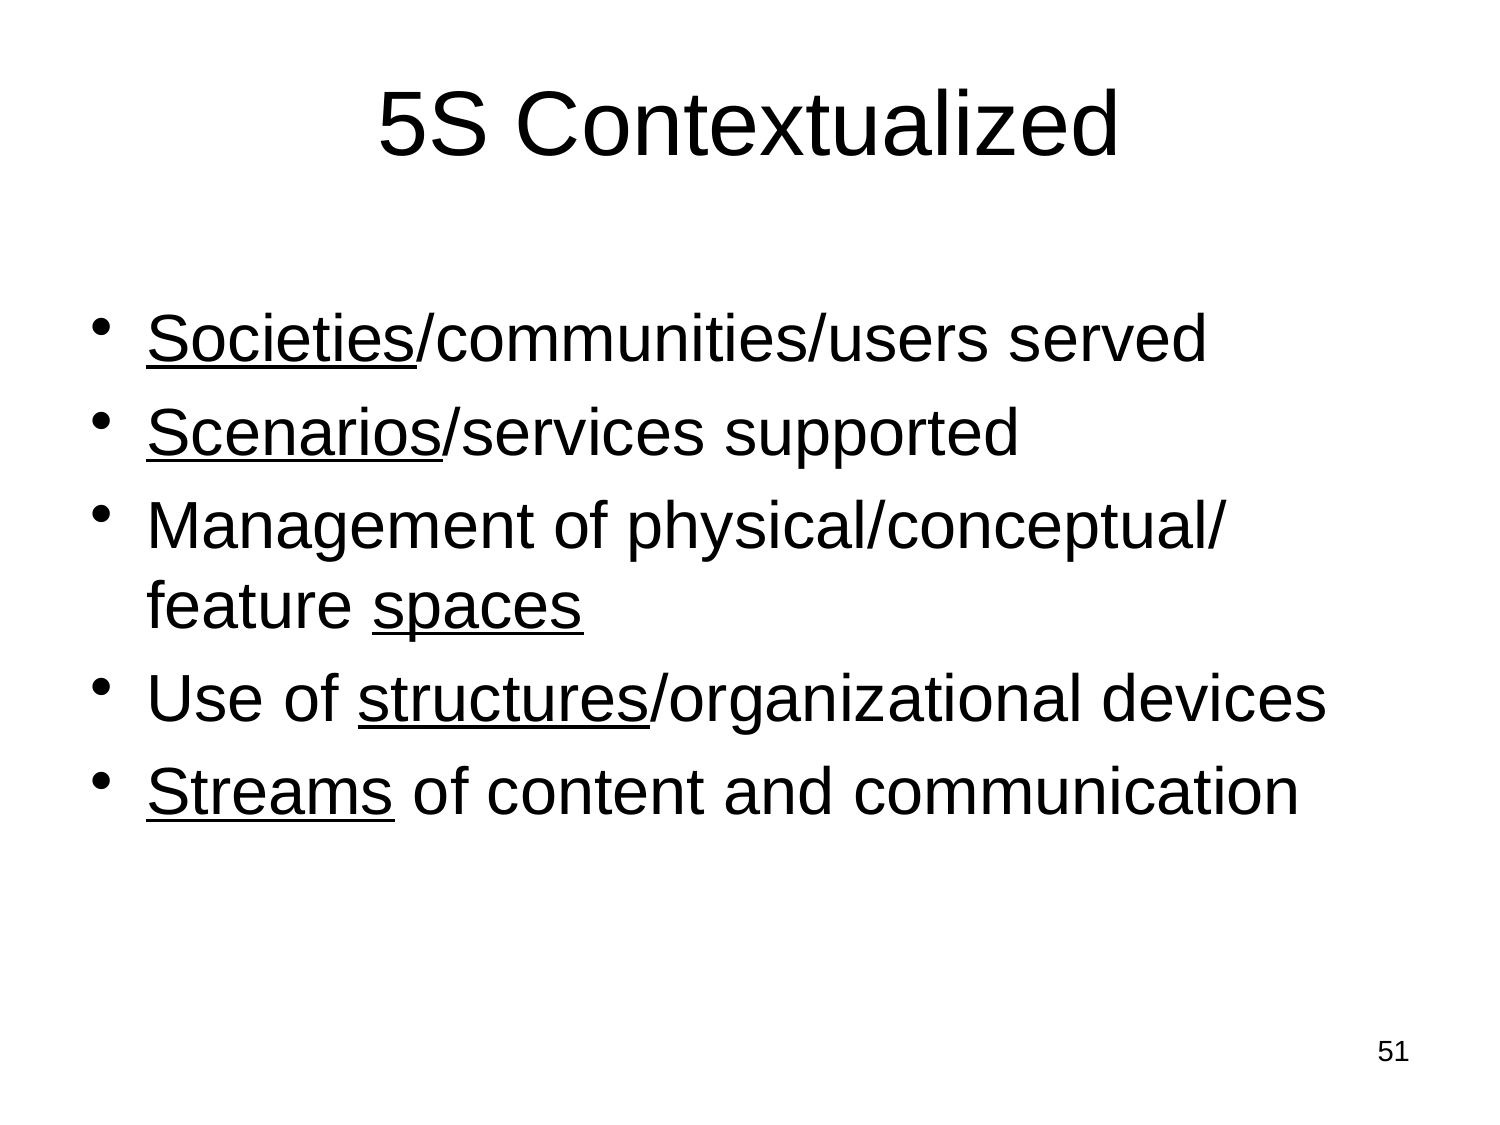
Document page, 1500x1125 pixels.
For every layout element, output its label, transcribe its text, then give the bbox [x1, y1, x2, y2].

title 5S Contextualized [74, 24, 1426, 213]
list Societies/communities/users served Scenarios/services supported Management of physical/conceptual/ feature spaces Use of structures/organizational devices Streams of content and communication [74, 287, 1426, 1031]
slide_number 51 [1074, 1024, 1426, 1103]
